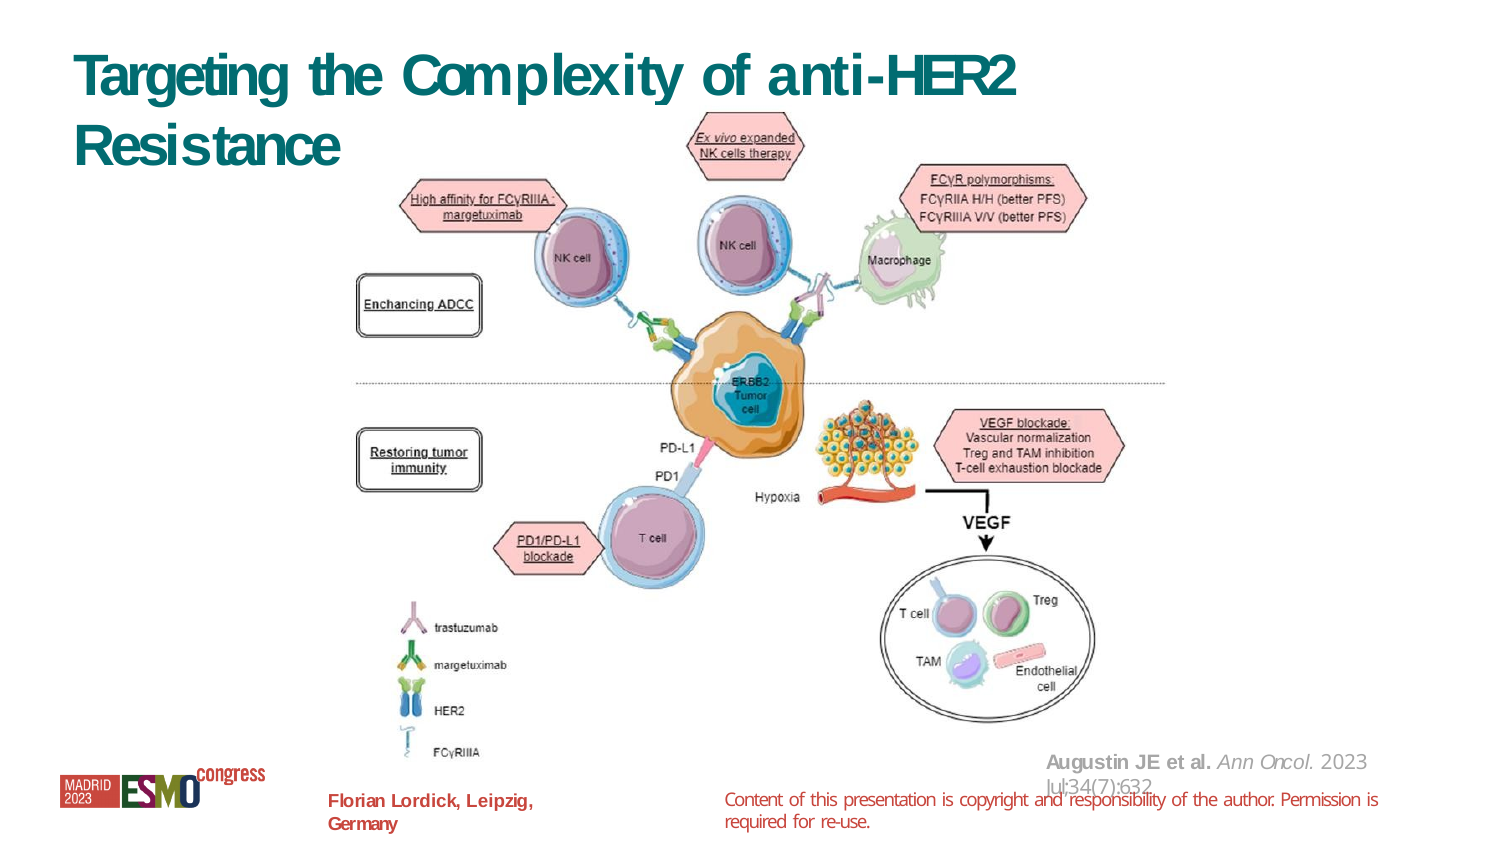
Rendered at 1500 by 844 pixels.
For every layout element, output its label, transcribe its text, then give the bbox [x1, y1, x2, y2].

slide_number Florian Lordick, Leipzig, Germany [325, 787, 577, 844]
picture [60, 768, 265, 808]
footer Content of this presentation is copyright and responsibility of the author. Permission is required for re-use. [722, 786, 1446, 844]
picture [349, 105, 1168, 763]
text_box Augustin JE et al. Ann Oncol. 2023 Jul;34(7):632 [1043, 746, 1426, 786]
title Targeting the Complexity of anti-HER2 Resistance [71, 35, 1216, 179]
